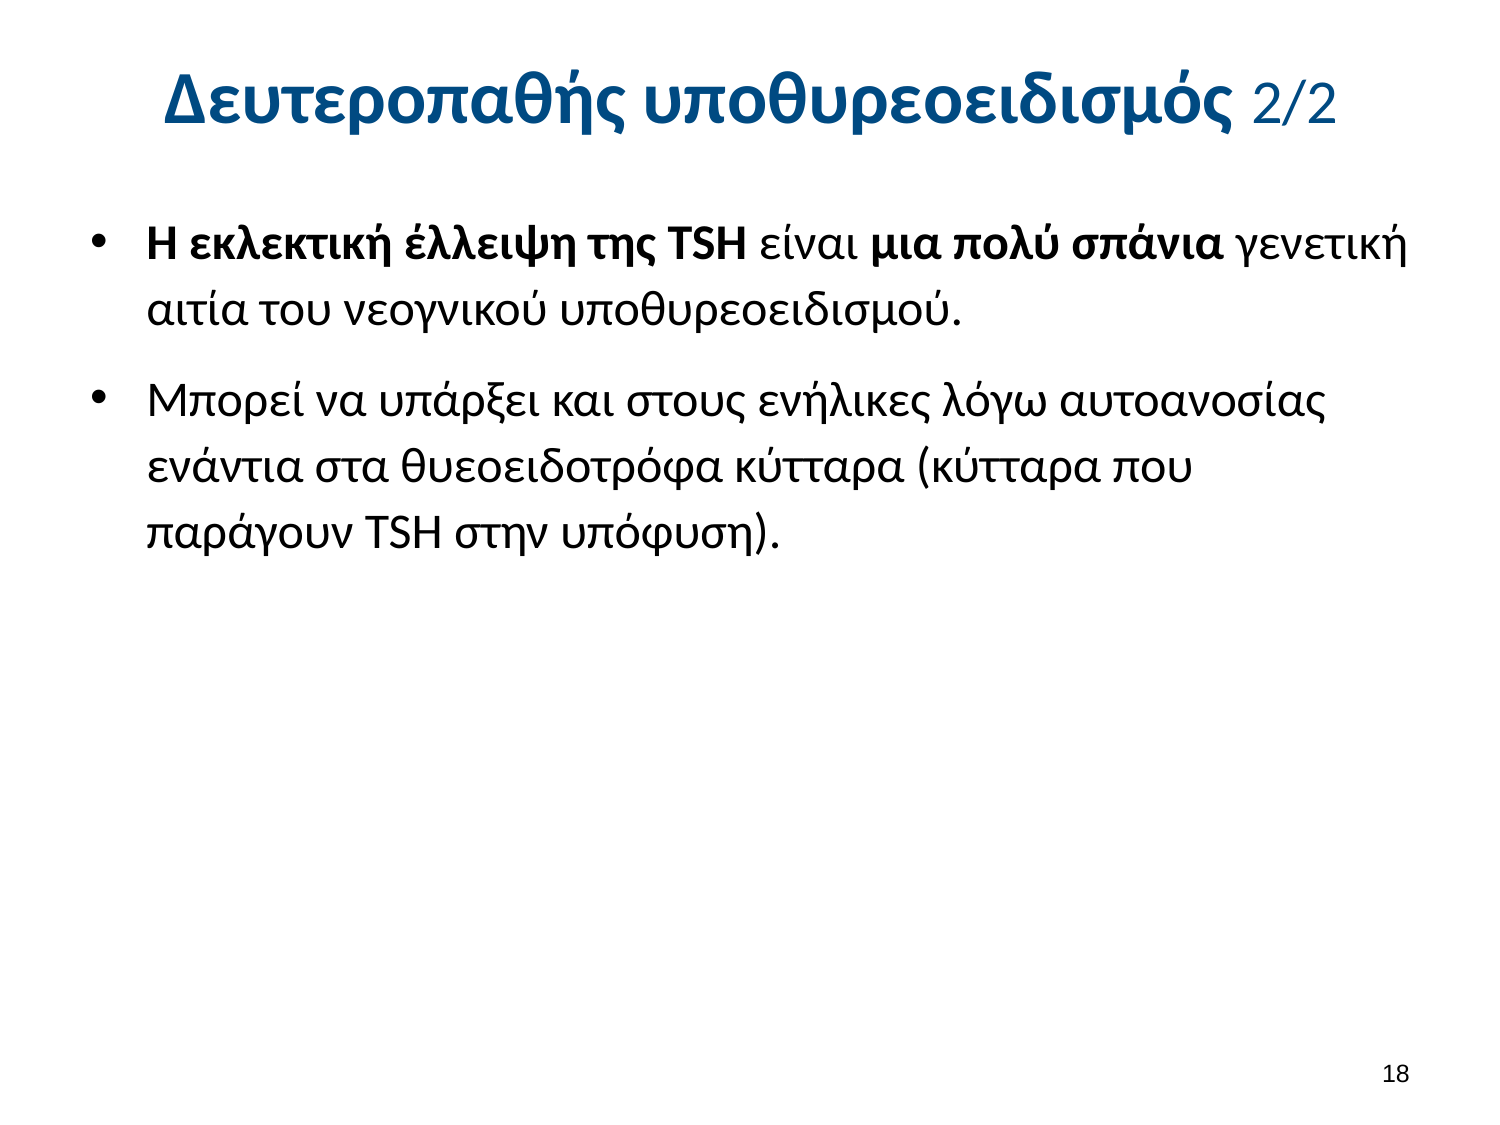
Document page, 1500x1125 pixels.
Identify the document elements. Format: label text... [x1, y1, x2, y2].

slide_number 17 [1074, 1042, 1425, 1103]
list Η εκλεκτική έλλειψη της TSH είναι μια πολύ σπάνια γενετική αιτία του νεογνικού υποθυρεοειδισμού. Μπορεί να υπάρξει και στους ενήλικες λόγω αυτοανοσίας ενάντια στα θυεοειδοτρόφα κύτταρα (κύτταρα που παράγουν TSH στην υπόφυση). [75, 196, 1425, 1024]
title Δευτεροπαθής υποθυρεοειδισμός 2/2 [76, 19, 1427, 169]
